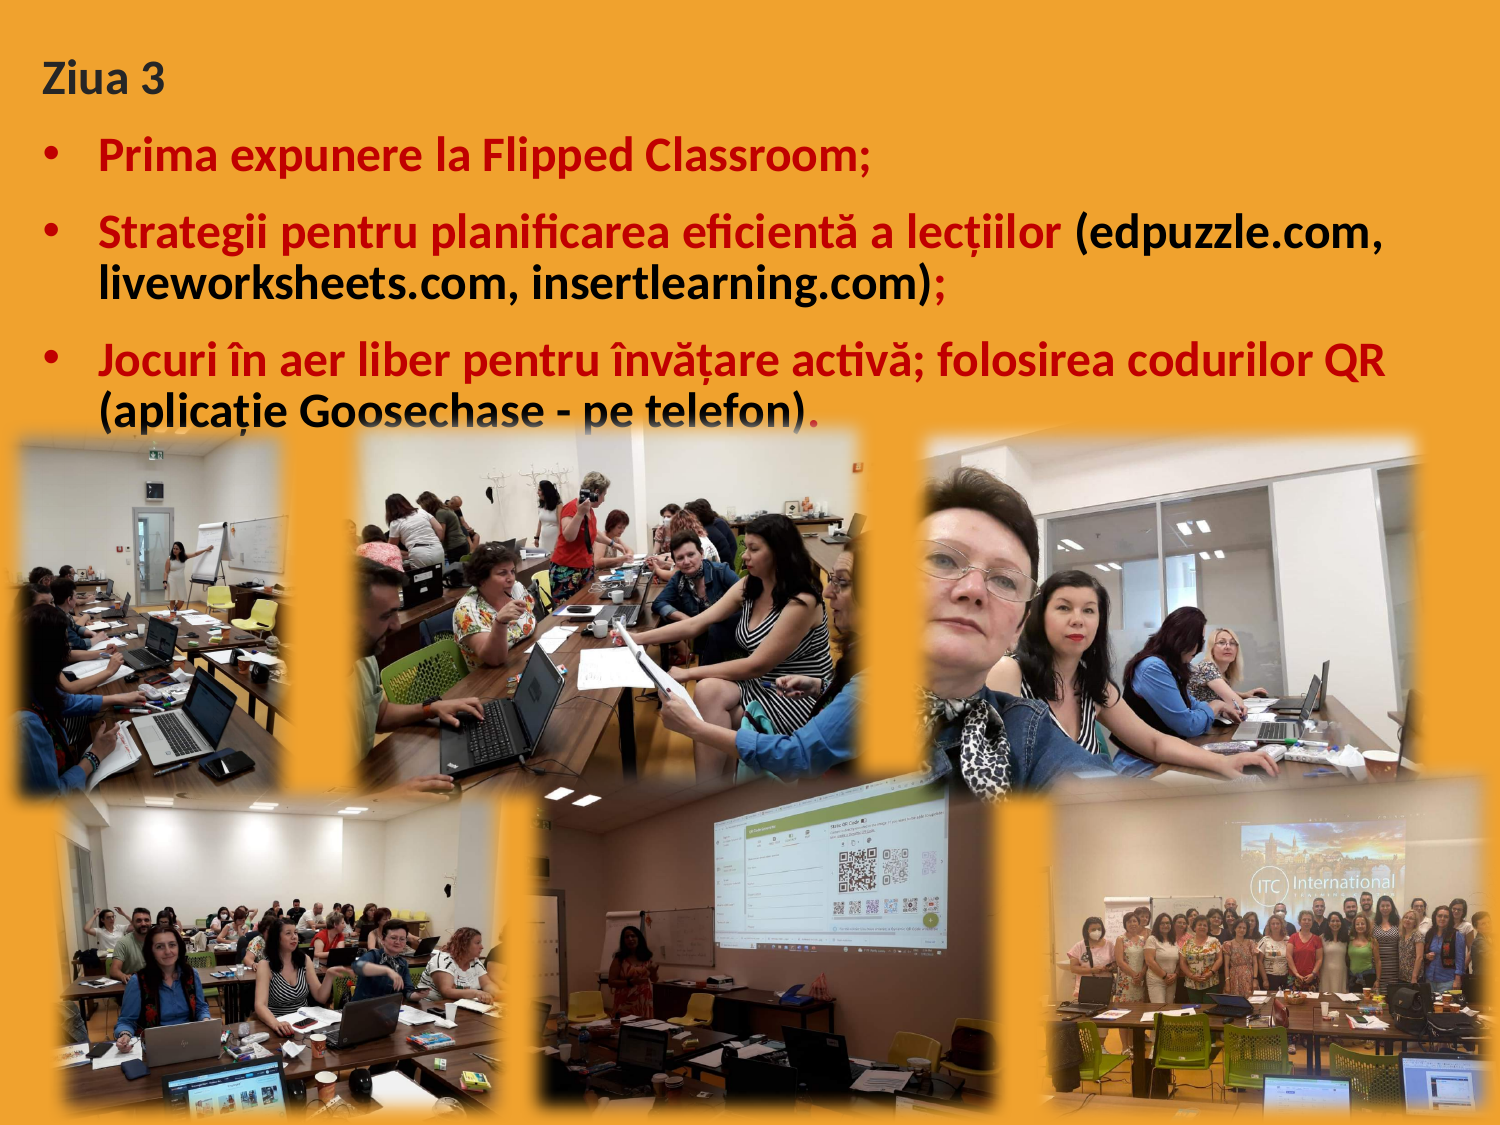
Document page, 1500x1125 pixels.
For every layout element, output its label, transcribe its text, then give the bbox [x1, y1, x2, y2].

picture [0, 408, 1500, 1125]
subtitle Ziua 3 Prima expunere la Flipped Classroom; Strategii pentru planificarea eficientă a lecțiilor (edpuzzle.com, liveworksheets.com, insertlearning.com); Jocuri în aer liber pentru învățare activă; folosirea codurilor QR (aplicație Goosechase - pe telefon). [27, 46, 1466, 449]
